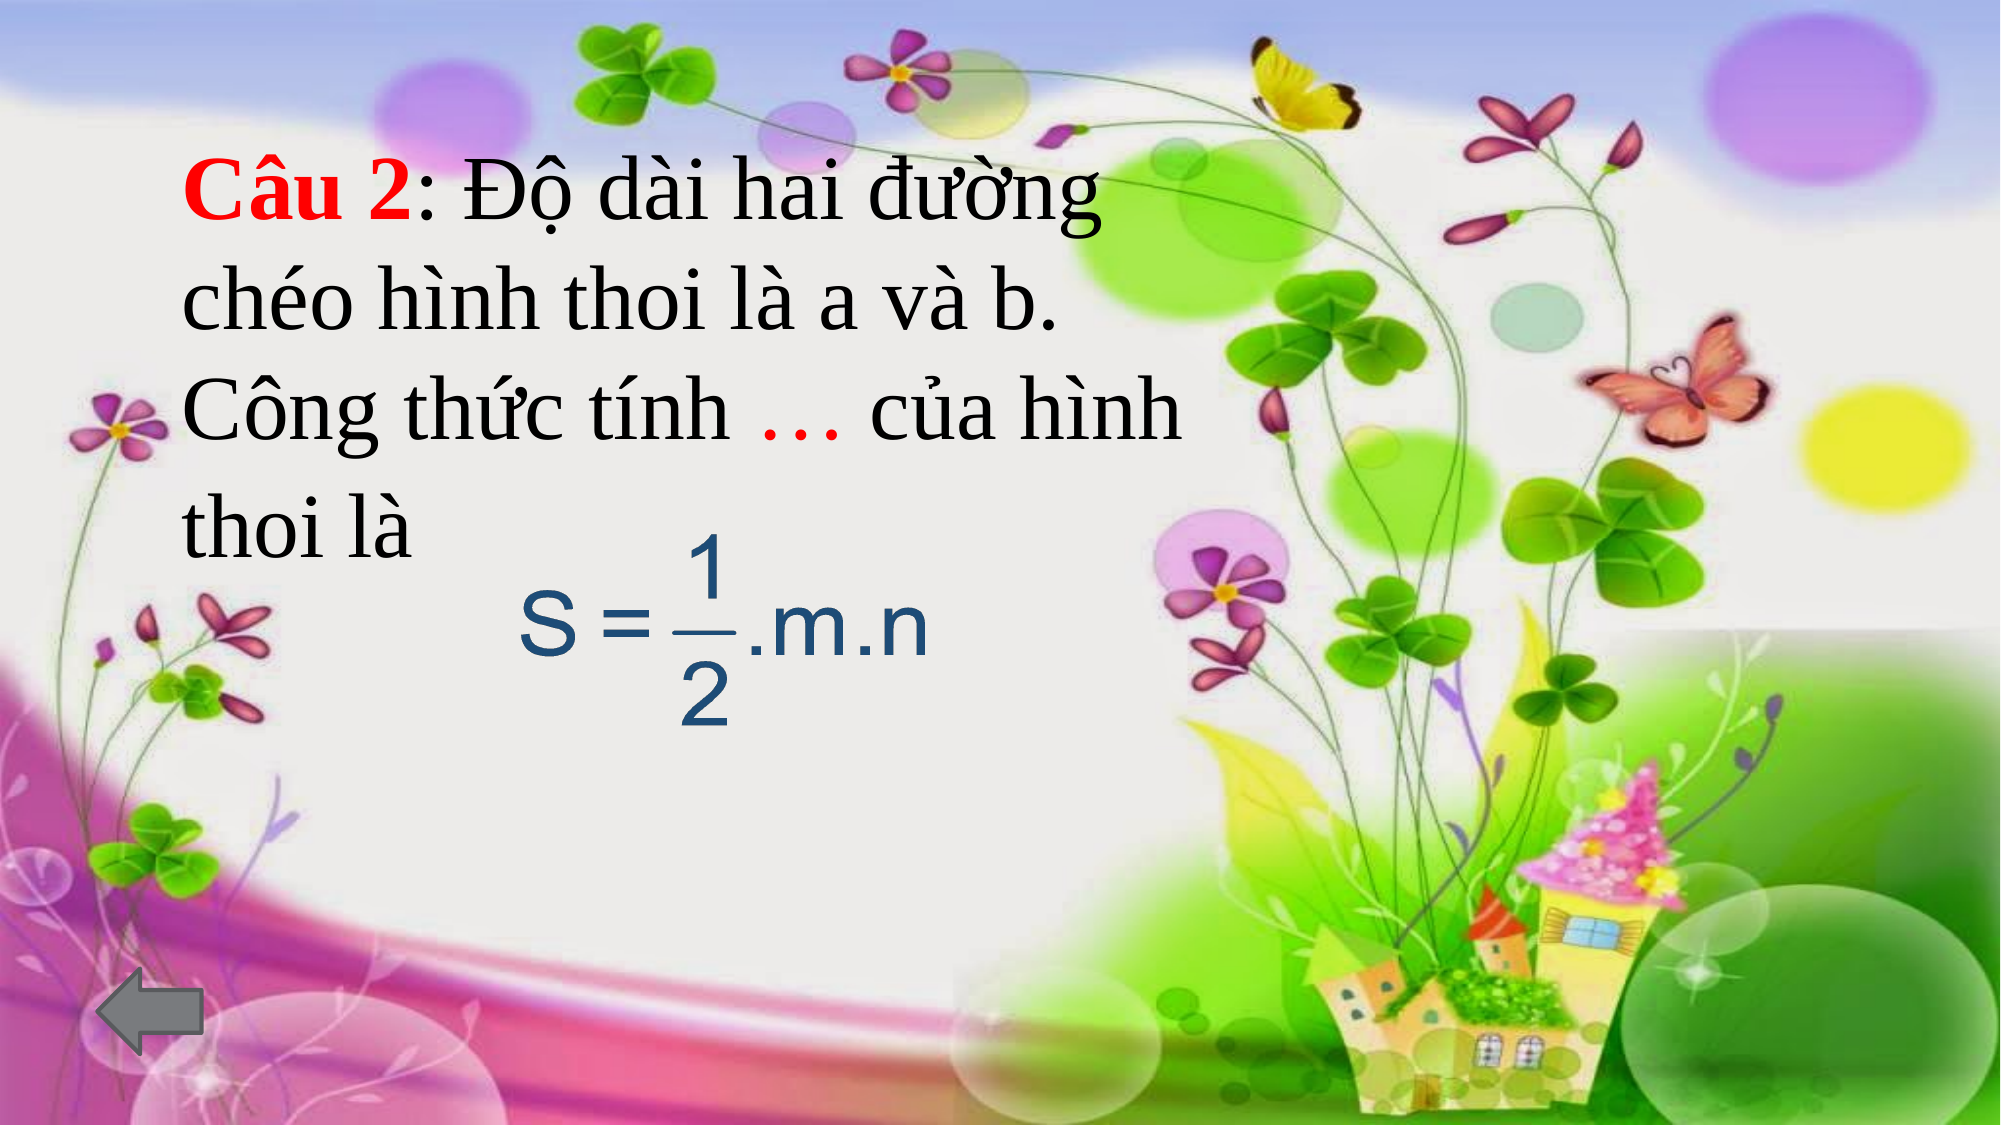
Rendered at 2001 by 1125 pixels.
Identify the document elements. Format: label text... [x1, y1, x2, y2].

picture [0, 0, 2001, 1125]
text_box Câu 2: Độ dài hai đường chéo hình thoi là a và b. Công thức tính … của hình thoi là [167, 120, 1253, 586]
text_box [95, 966, 204, 1057]
